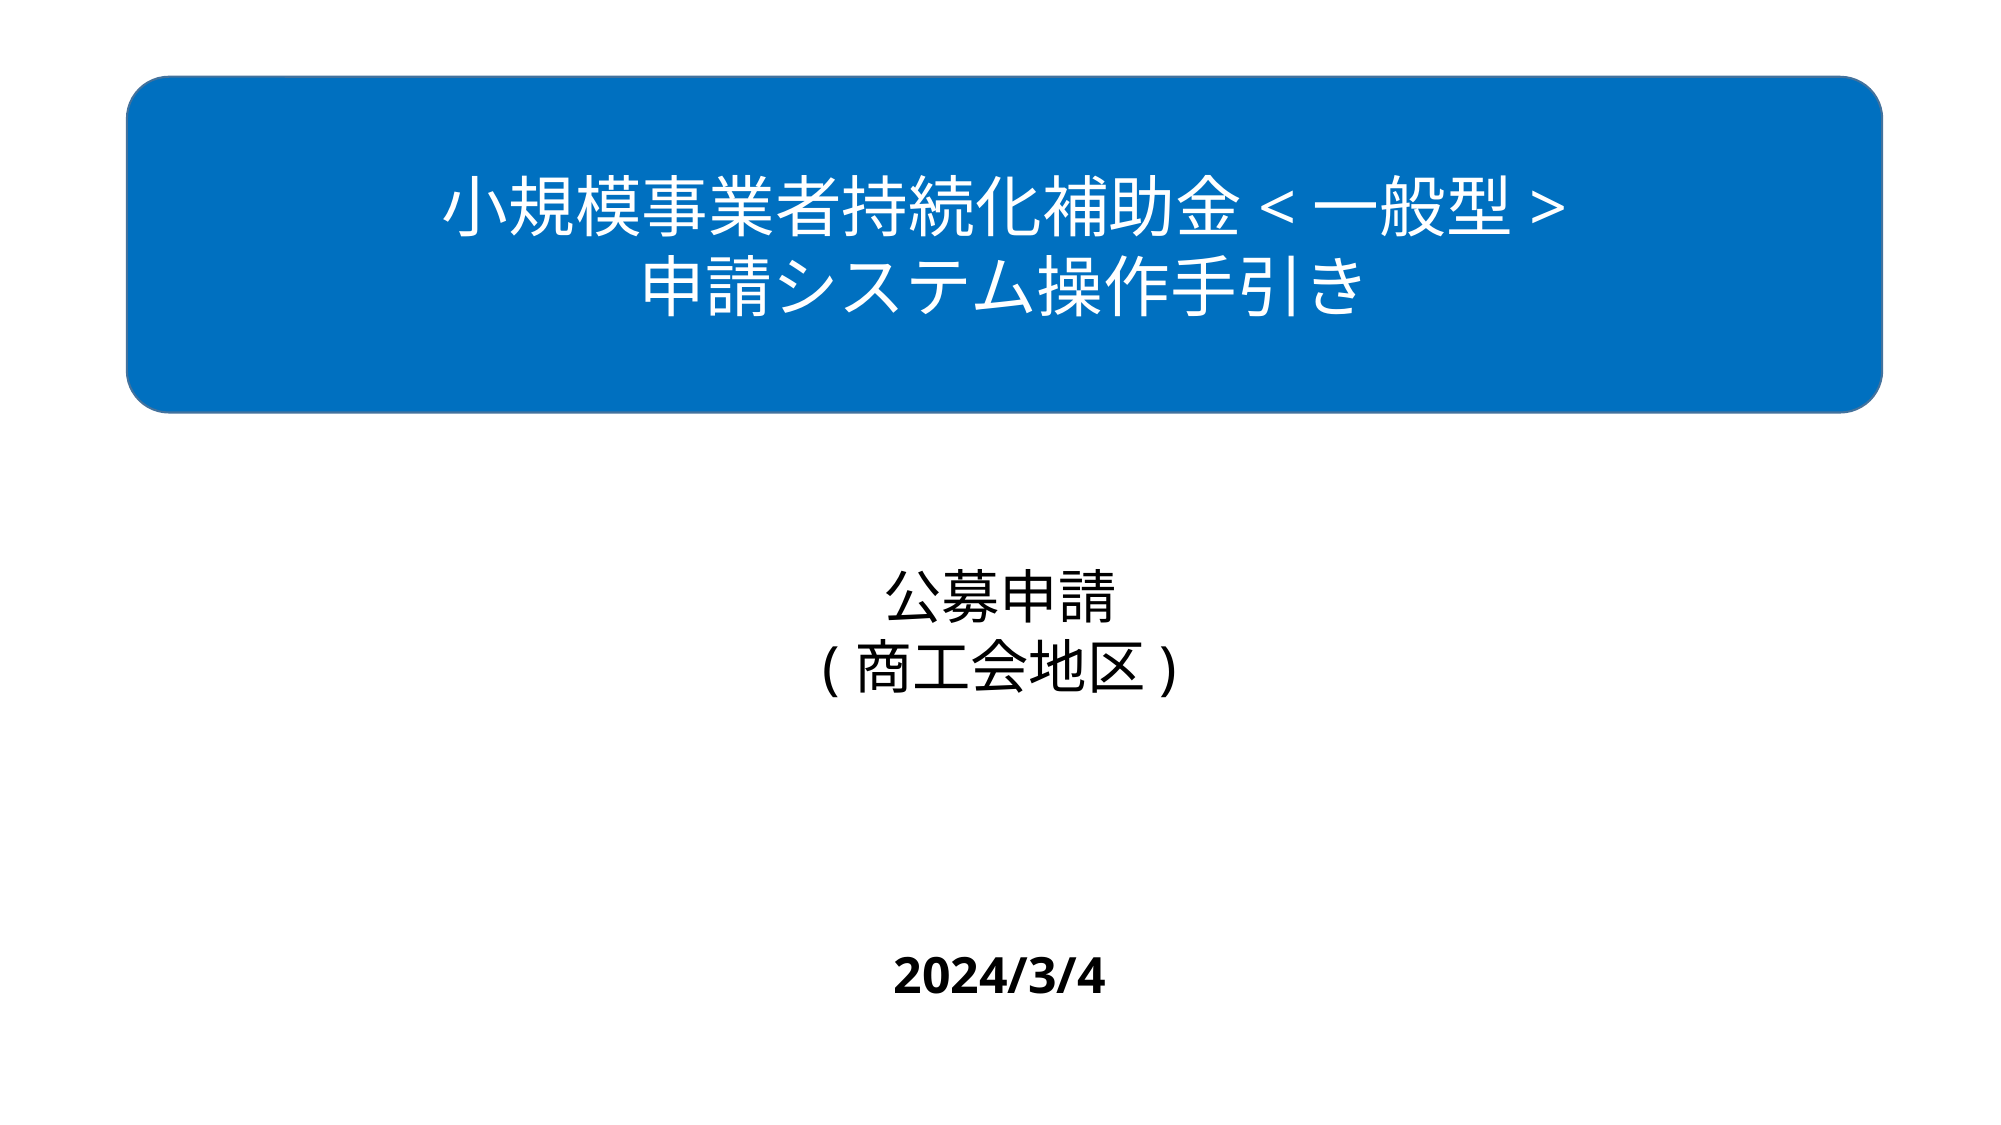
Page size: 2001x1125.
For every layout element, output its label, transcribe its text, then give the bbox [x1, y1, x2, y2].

text_box 2024/3/4 [751, 936, 1249, 1011]
text_box 公募申請 (商工会地区) [646, 561, 1354, 700]
text_box 小規模事業者持続化補助金<一般型> 申請システム操作手引き [125, 75, 1884, 414]
